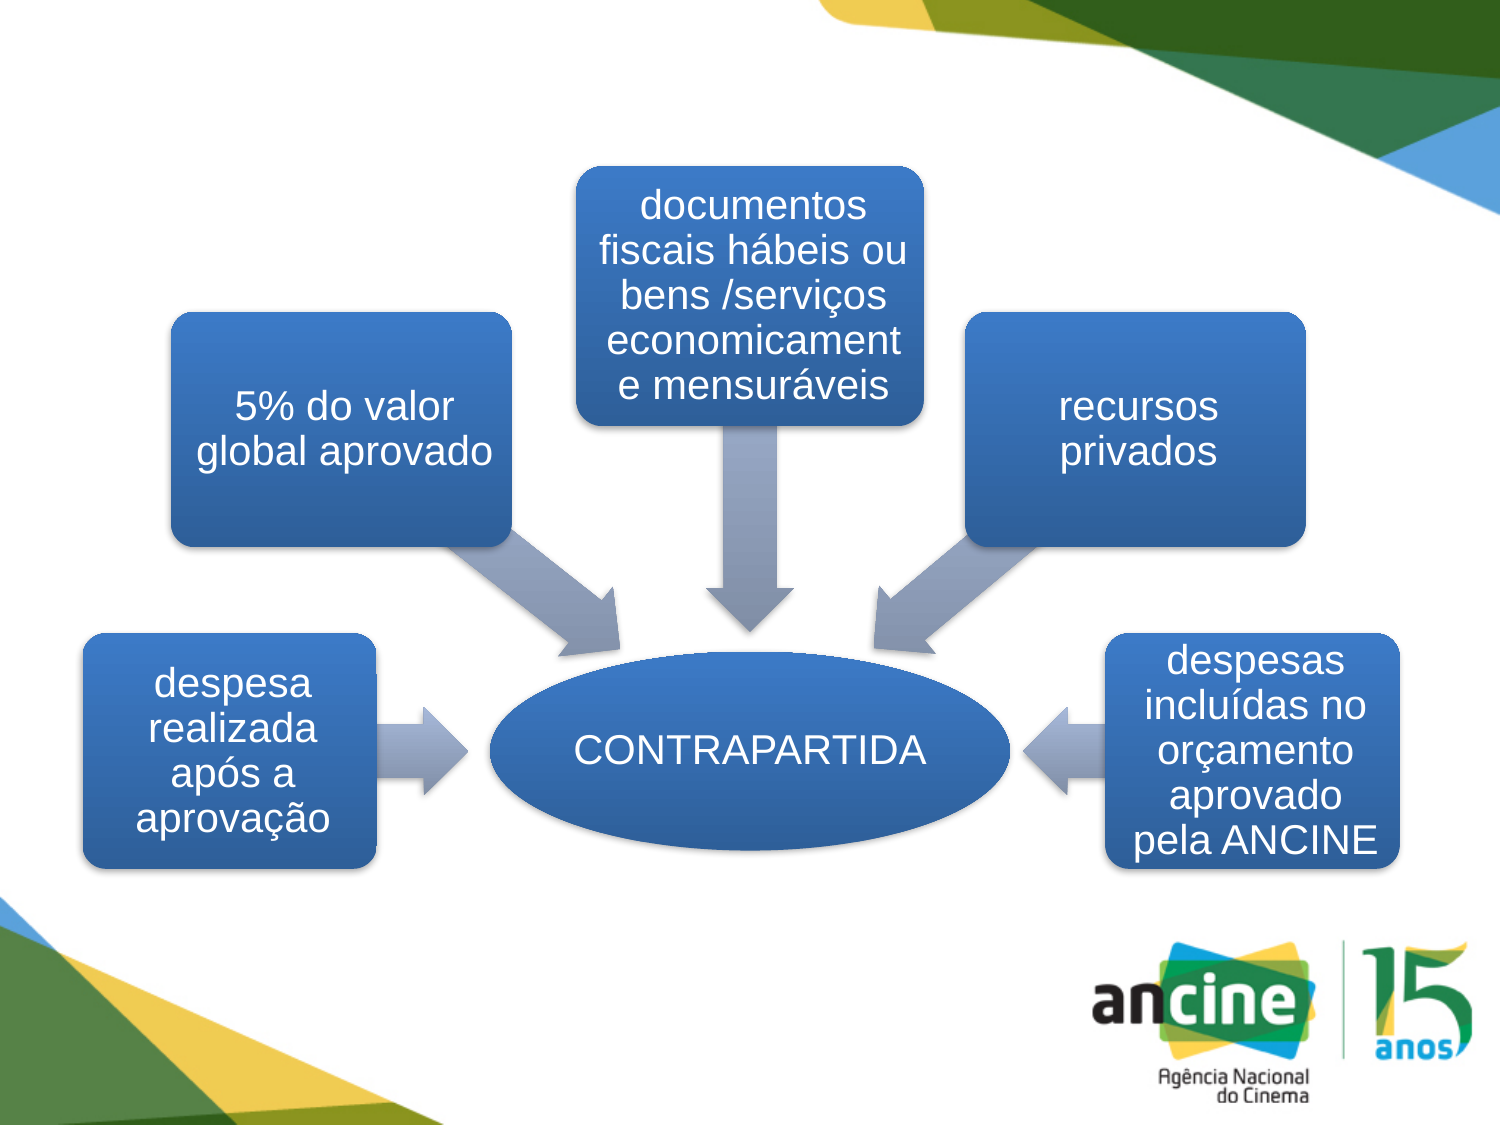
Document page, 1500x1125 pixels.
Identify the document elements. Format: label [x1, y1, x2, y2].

list [82, 153, 1418, 882]
text_box [74, 89, 1426, 221]
picture [0, 0, 1500, 1125]
